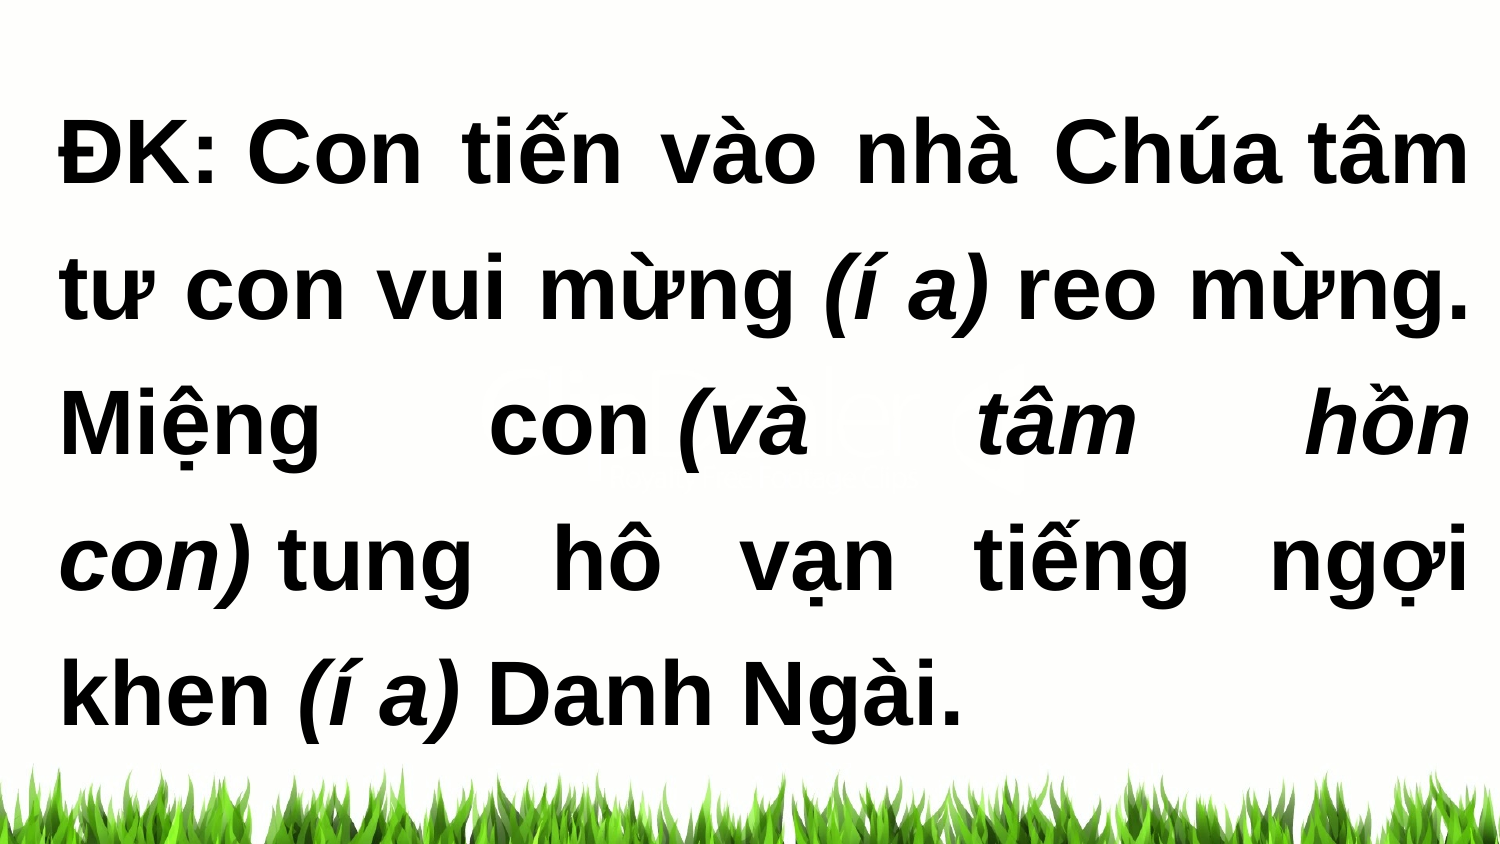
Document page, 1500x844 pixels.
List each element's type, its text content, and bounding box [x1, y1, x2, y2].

text_box ĐK: Con tiến vào nhà Chúa tâm tư con vui mừng (í a) reo mừng. Miệng con (và tâm hồn con) tung hô vạn tiếng ngợi khen (í a) Danh Ngài. [43, 59, 1488, 752]
picture [0, 0, 1500, 844]
